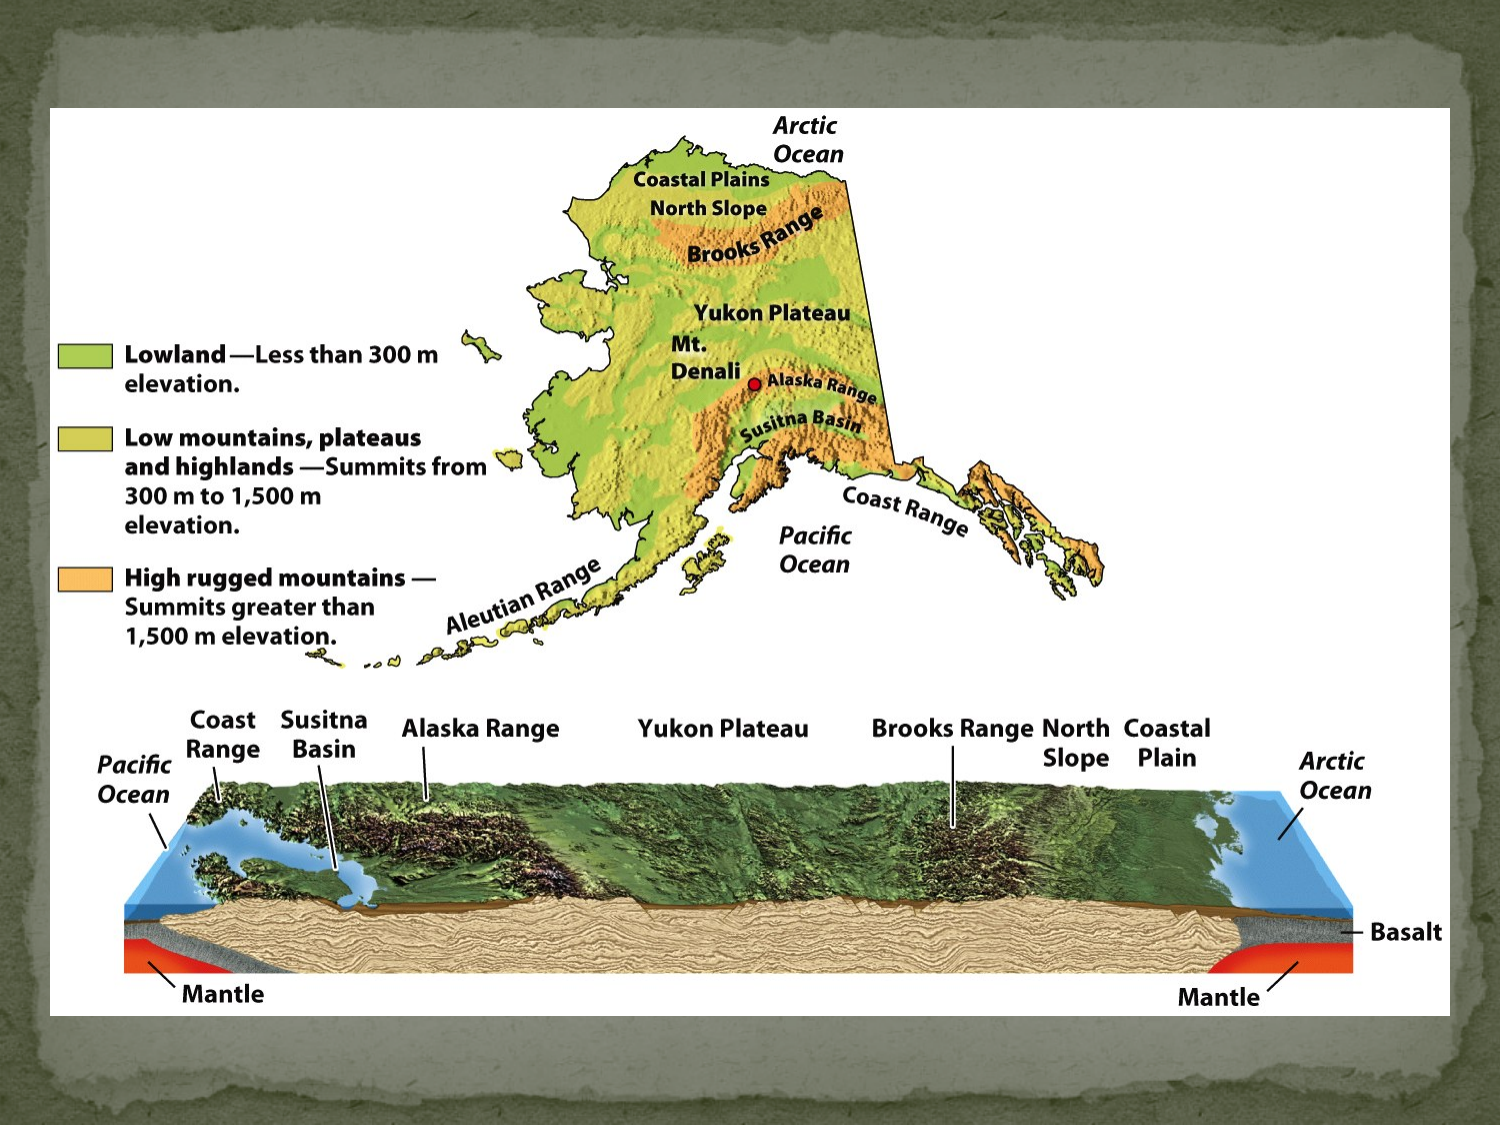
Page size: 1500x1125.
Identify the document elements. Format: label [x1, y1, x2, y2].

picture [50, 108, 1450, 1016]
